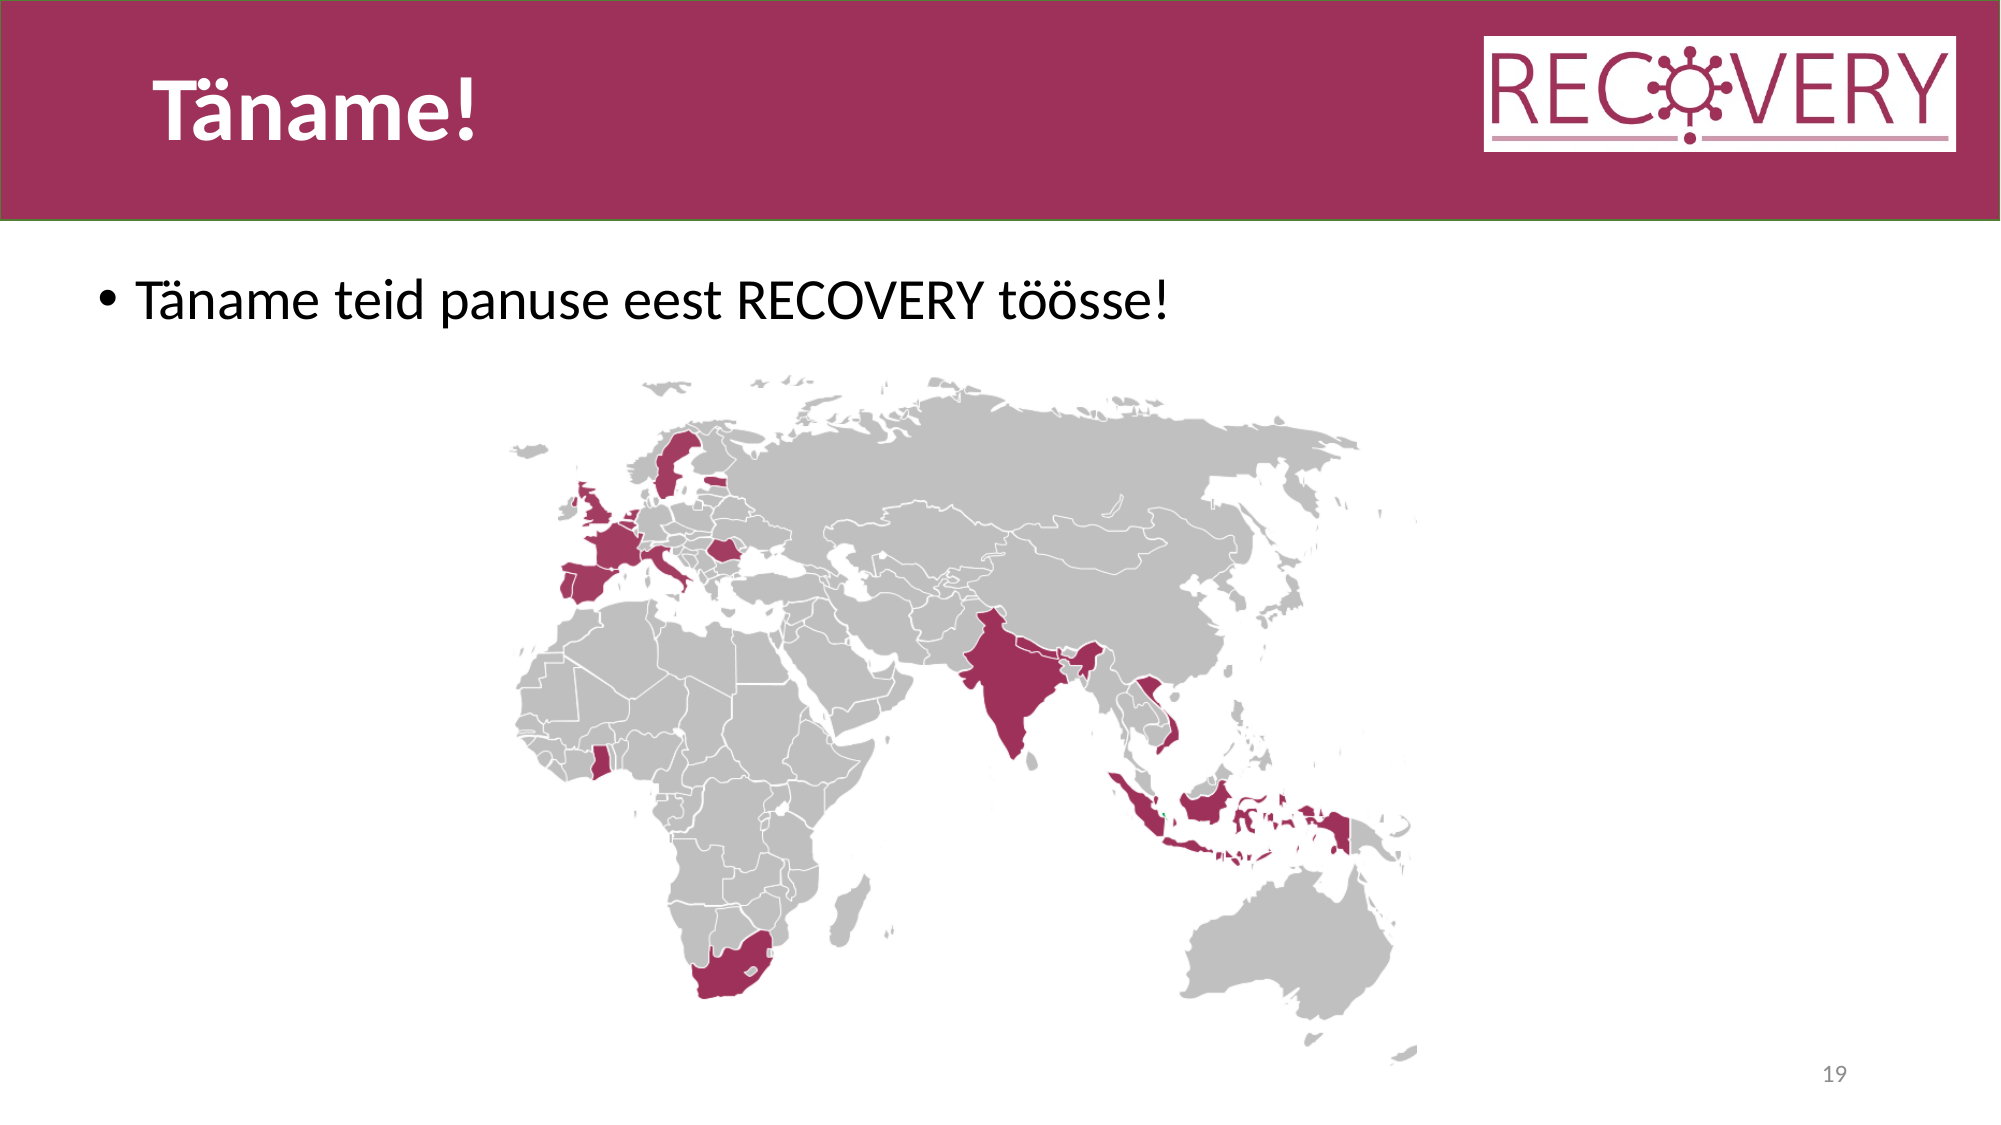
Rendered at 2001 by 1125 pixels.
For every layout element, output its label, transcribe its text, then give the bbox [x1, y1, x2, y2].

picture [499, 369, 1417, 1072]
slide_number 19 [1412, 1042, 1863, 1103]
picture [1863, 36, 1957, 152]
list Täname teid panuse eest RECOVERY töösse! [82, 261, 1917, 1014]
title Täname! [137, 2, 1863, 220]
